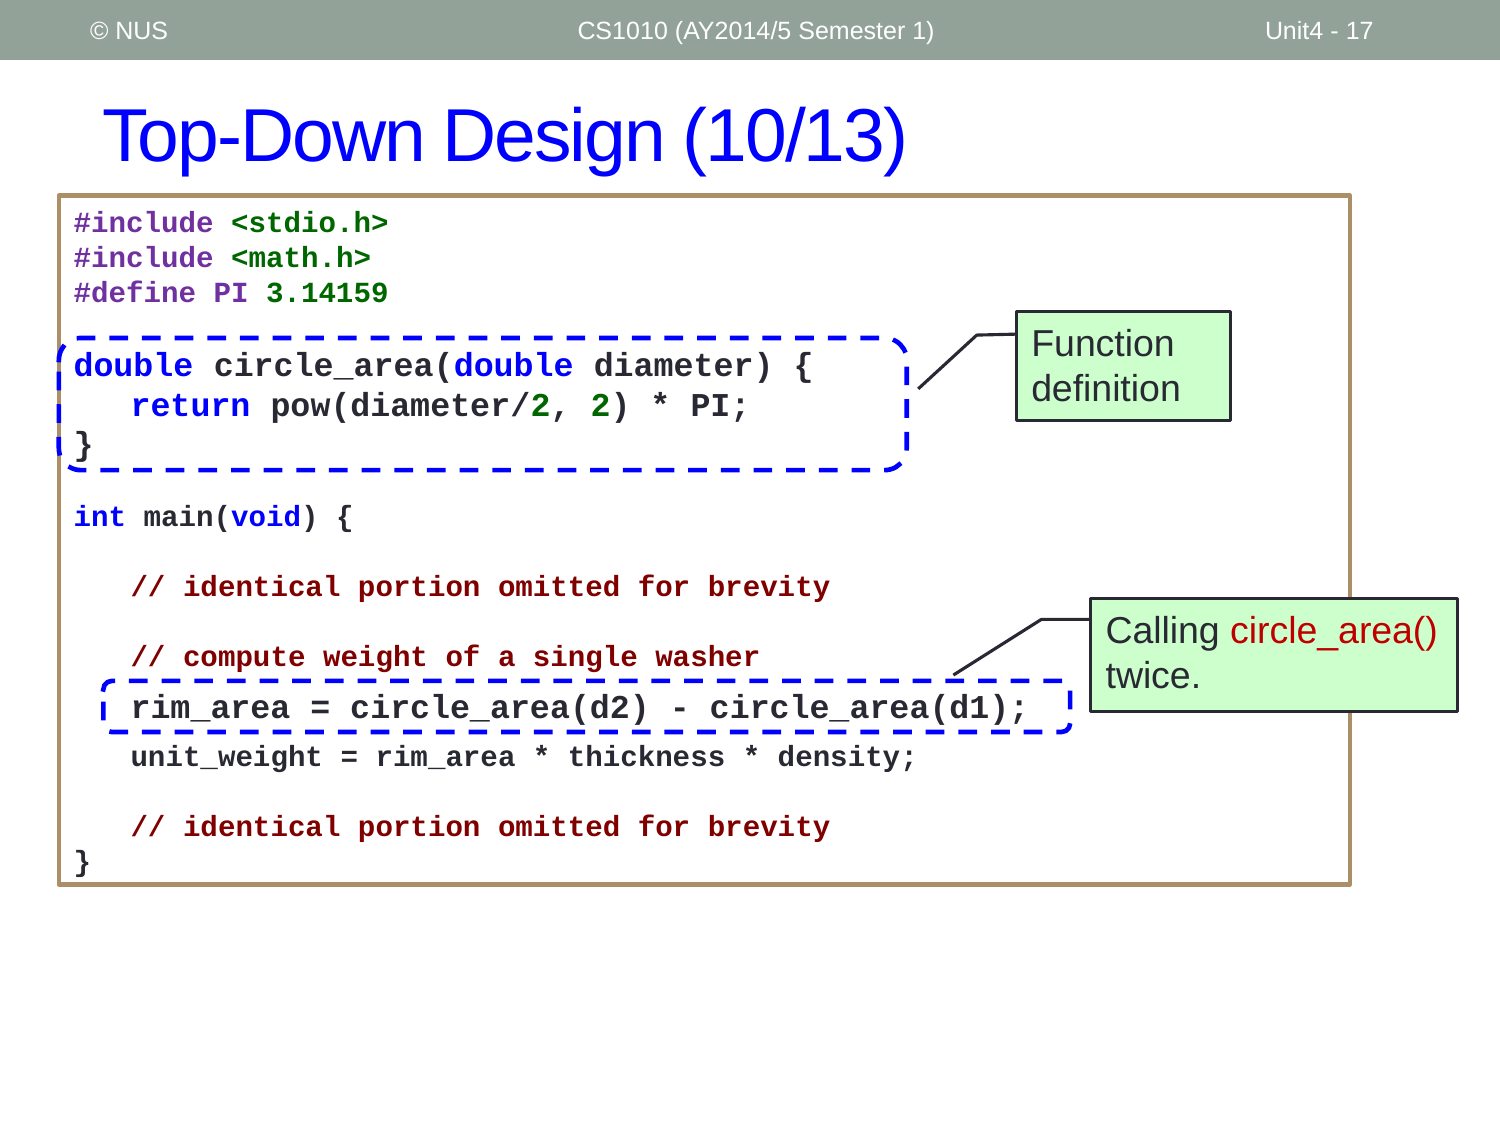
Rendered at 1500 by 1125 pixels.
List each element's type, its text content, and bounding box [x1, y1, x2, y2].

text_box #include <stdio.h> #include <math.h> #define PI 3.14159 double circle_area(double diameter) { return pow(diameter/2, 2) * PI; } int main(void) { // identical portion omitted for brevity // compute weight of a single washer rim_area = circle_area(d2) - circle_area(d1); unit_weight = rim_area * thickness * density; // identical portion omitted for brevity } [57, 193, 1352, 887]
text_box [103, 597, 1458, 733]
footer CS1010 (AY2014/5 Semester 1) [562, 3, 1238, 57]
slide_number Unit4 - 17 [1250, 3, 1425, 57]
title Top-Down Design (10/13) [87, 62, 1463, 200]
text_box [58, 310, 1231, 471]
slide_number © NUS [75, 3, 550, 57]
